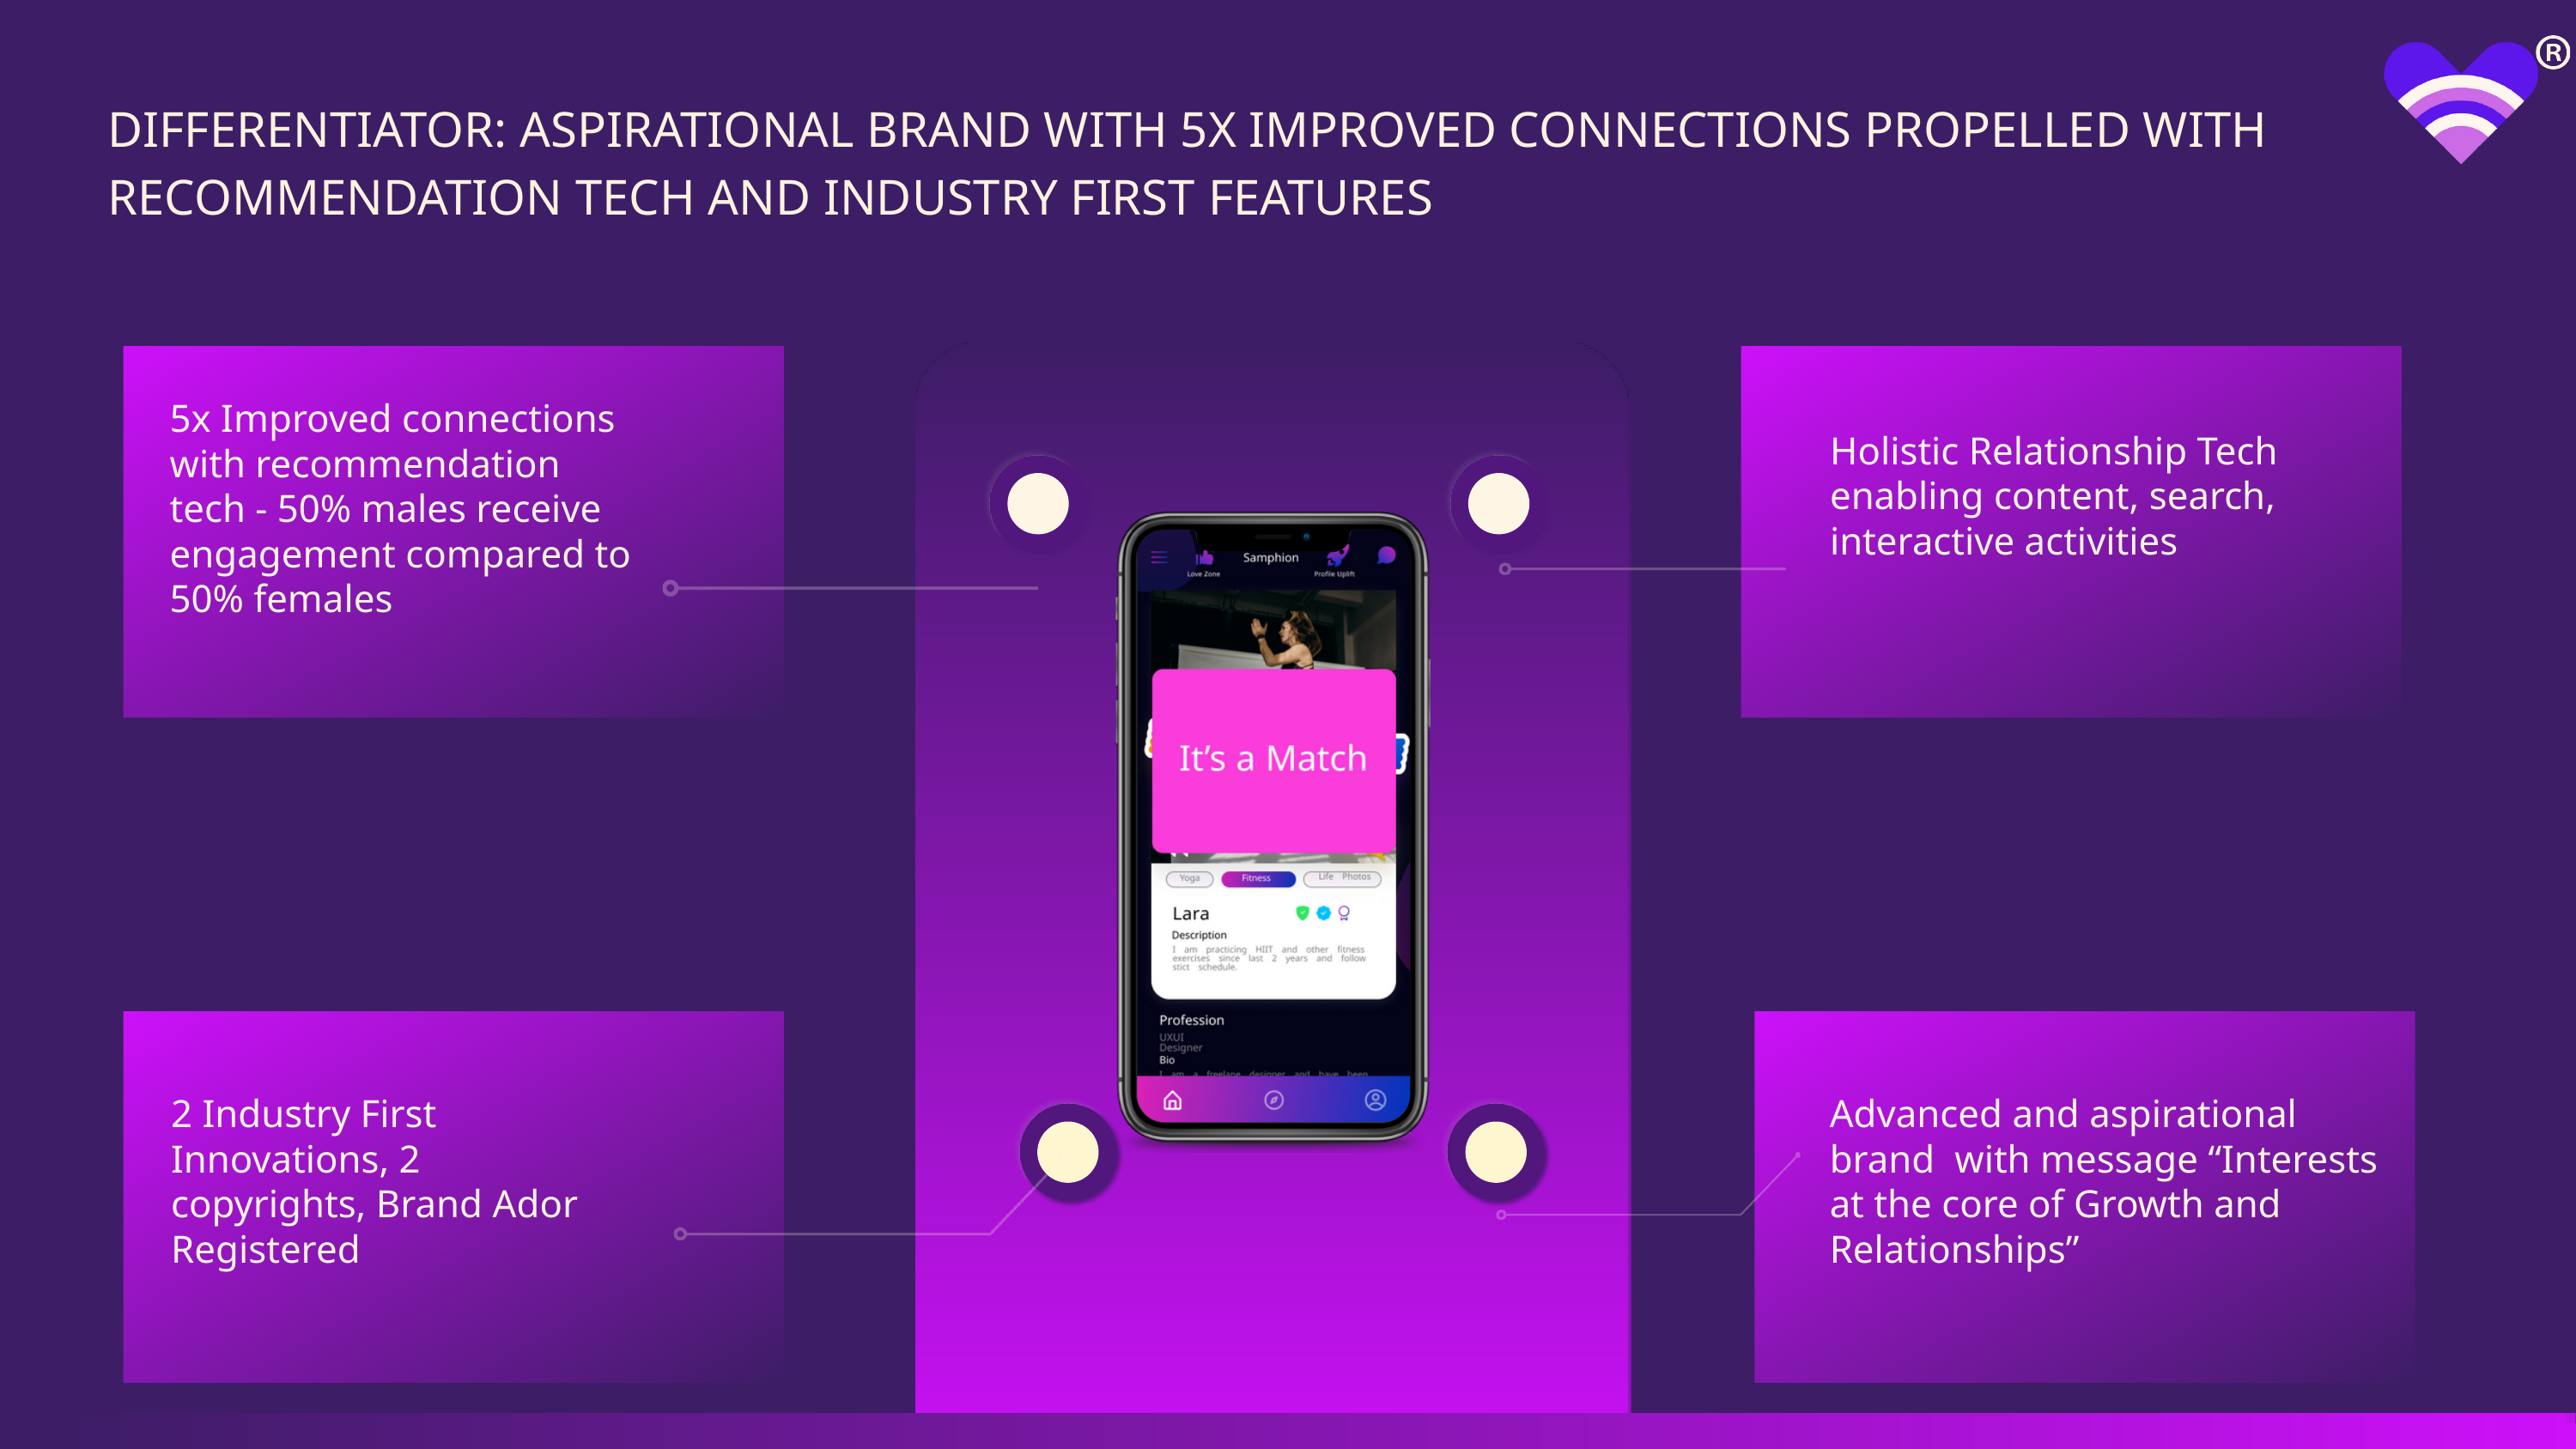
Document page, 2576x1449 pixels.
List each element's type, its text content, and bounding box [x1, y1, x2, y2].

text_box [673, 1152, 1068, 1240]
text_box Holistic Relationship Tech enabling content, search, interactive activities [1829, 427, 2280, 563]
text_box [123, 1011, 784, 1383]
text_box [1741, 346, 2402, 718]
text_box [1012, 1095, 1125, 1209]
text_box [1115, 511, 1431, 1153]
text_box [662, 488, 1039, 597]
text_box Advanced and aspirational brand with message “Interests at the core of Growth and Relationships” [1829, 1090, 2380, 1271]
text_box [1496, 1152, 1801, 1220]
text_box 2 Industry First Innovations, 2 copyrights, Brand Ador Registered [171, 1090, 623, 1271]
text_box [915, 1157, 1631, 1413]
text_box [1754, 1011, 2415, 1383]
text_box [1442, 447, 1556, 561]
text_box [2359, 0, 2563, 203]
text_box [1498, 492, 1786, 575]
text_box [0, 1413, 2576, 1449]
text_box [2536, 35, 2571, 70]
text_box DIFFERENTIATOR: ASPIRATIONAL BRAND WITH 5X IMPROVED CONNECTIONS PROPELLED WITH RECOMMENDATION TECH AND INDUSTRY FIRST FEATURES [107, 89, 2356, 225]
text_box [981, 447, 1095, 561]
text_box [123, 346, 784, 718]
text_box 5x Improved connections with recommendation tech - 50% males receive engagement compared to 50% females [169, 394, 641, 621]
text_box [915, 342, 1631, 1152]
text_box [1439, 1095, 1552, 1209]
